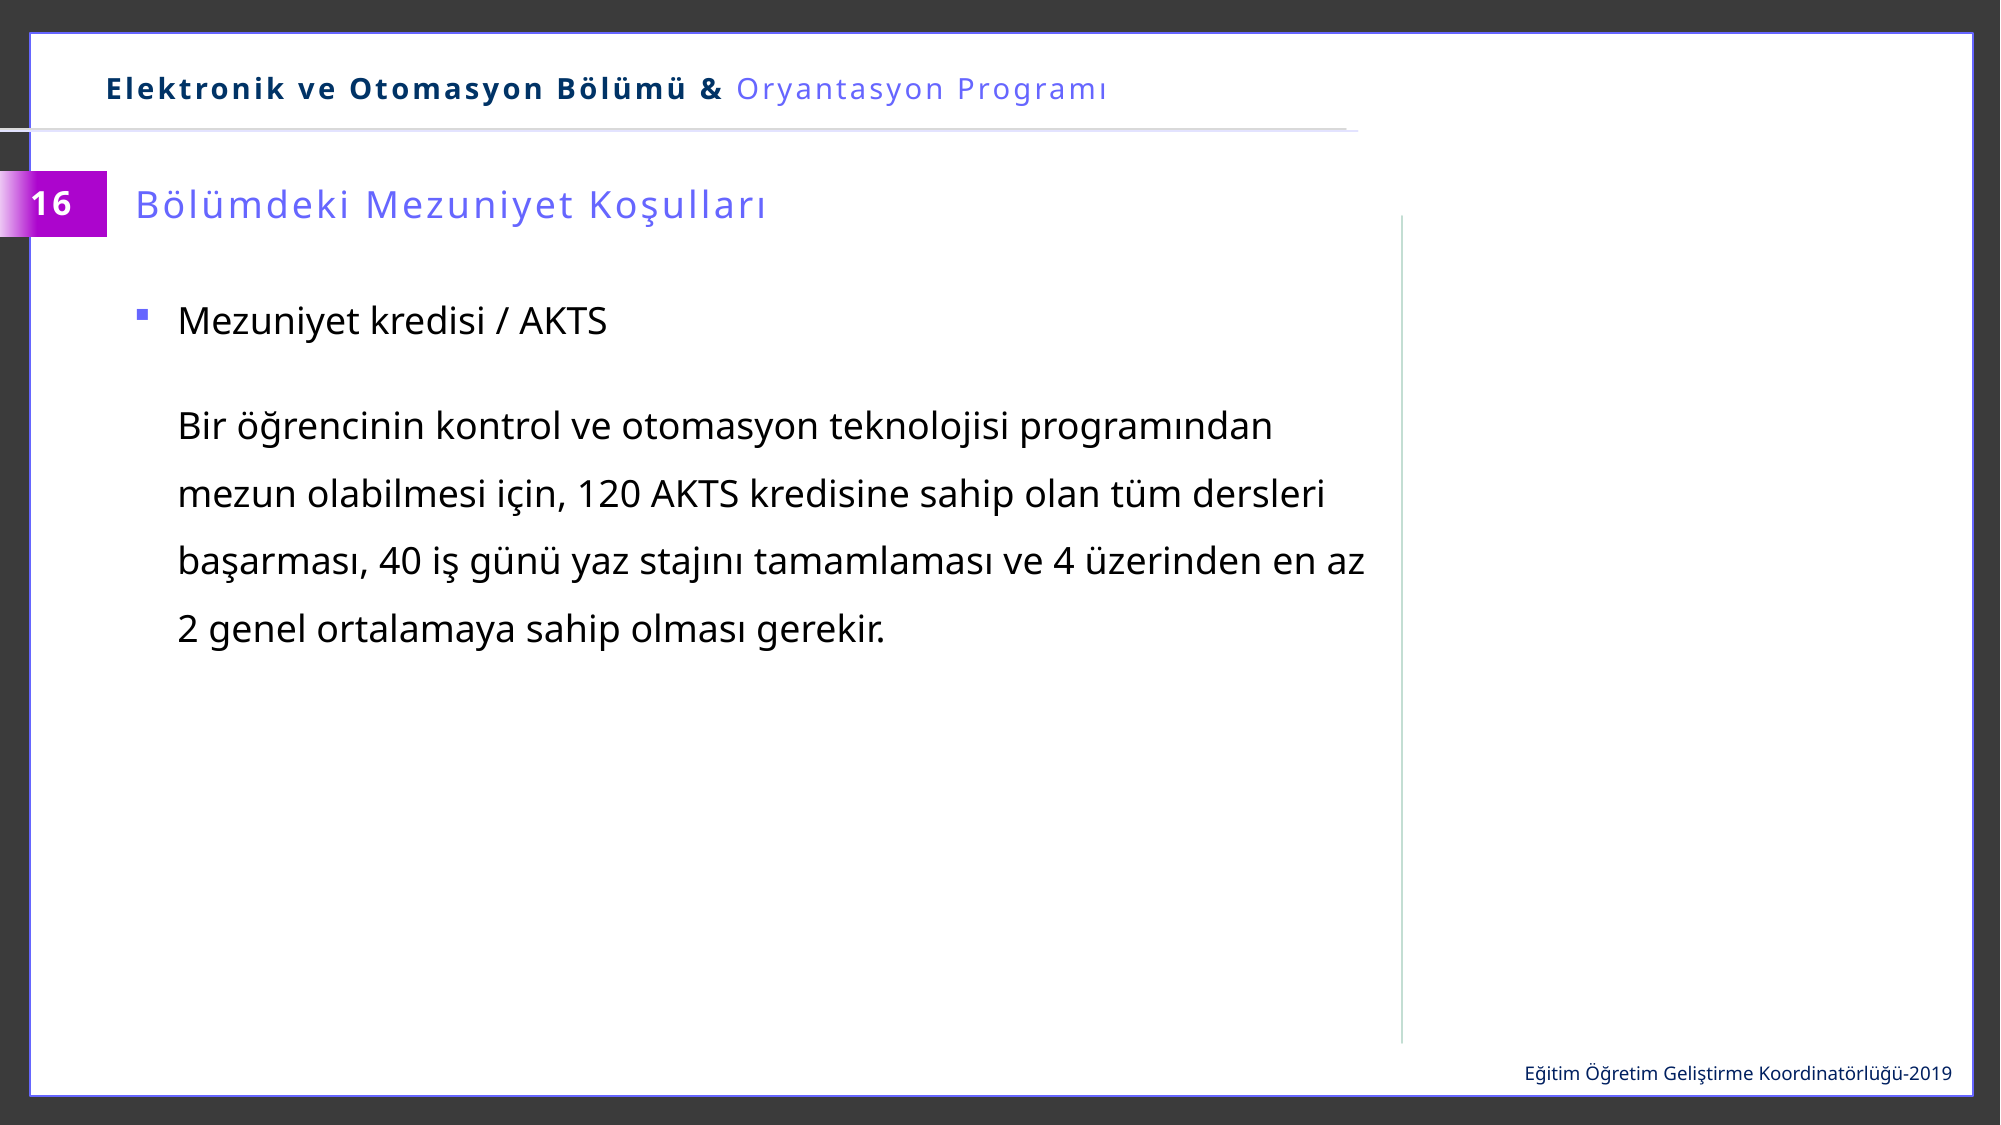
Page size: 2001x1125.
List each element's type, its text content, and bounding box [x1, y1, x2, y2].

list [29, 33, 1973, 1096]
footer Eğitim Öğretim Geliştirme Koordinatörlüğü-2019 [1376, 1051, 1967, 1094]
text_box Bölümdeki Mezuniyet Koşulları [61, 169, 1403, 238]
text_box 16 [0, 171, 108, 238]
text_box Elektronik ve Otomasyon Bölümü & Oryantasyon Programı [31, 51, 1212, 124]
text_box Mezuniyet kredisi / AKTS Bir öğrencinin kontrol ve otomasyon teknolojisi programından mezun olabilmesi için, 120 AKTS kredisine sahip olan tüm dersleri başarması, 40 iş günü yaz stajını tamamlaması ve 4 üzerinden en az 2 genel ortalamaya sahip olması gerekir. [29, 267, 1385, 762]
